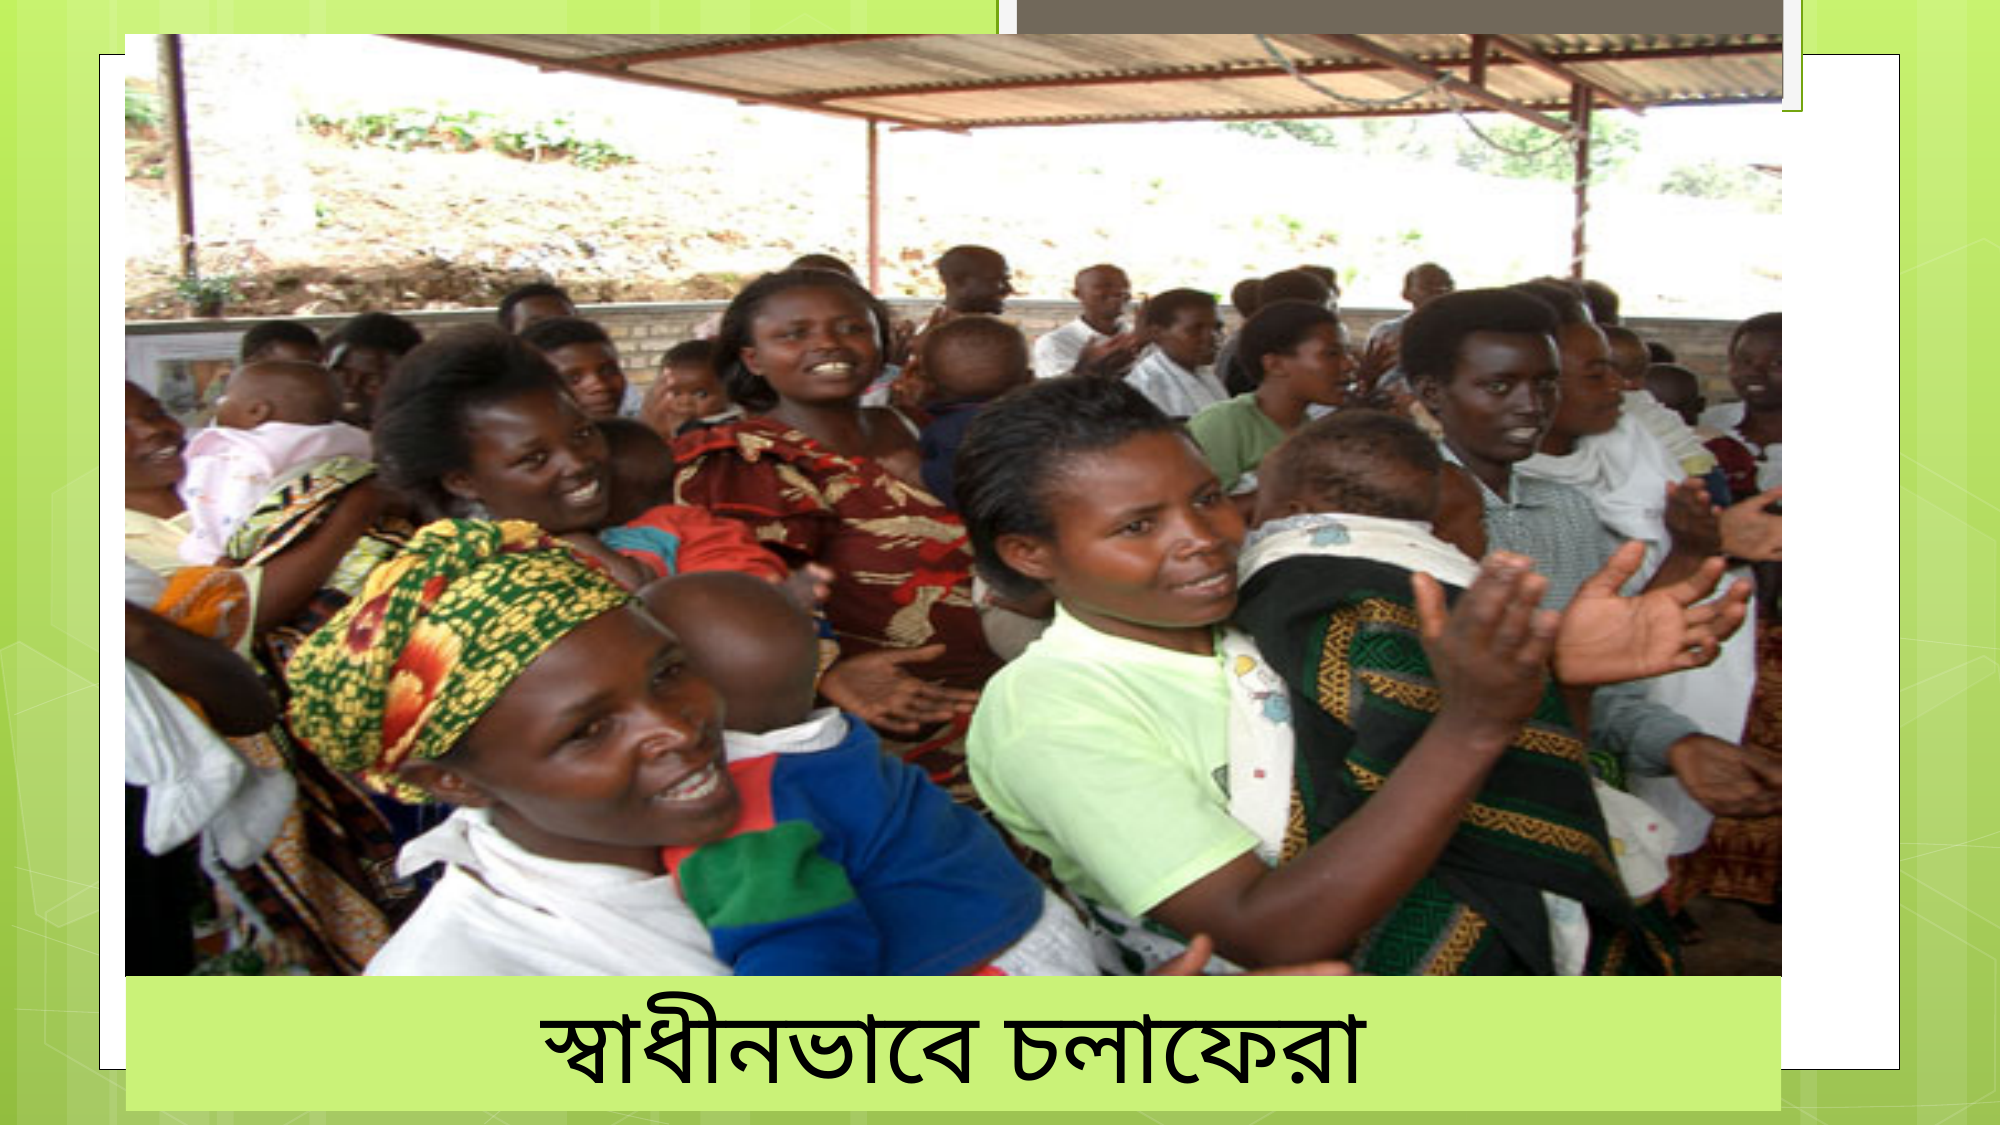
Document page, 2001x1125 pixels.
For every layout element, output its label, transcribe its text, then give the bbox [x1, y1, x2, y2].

text_box স্বাধীনভাবে চলাফেরা [125, 983, 1782, 1111]
picture [125, 34, 1782, 977]
